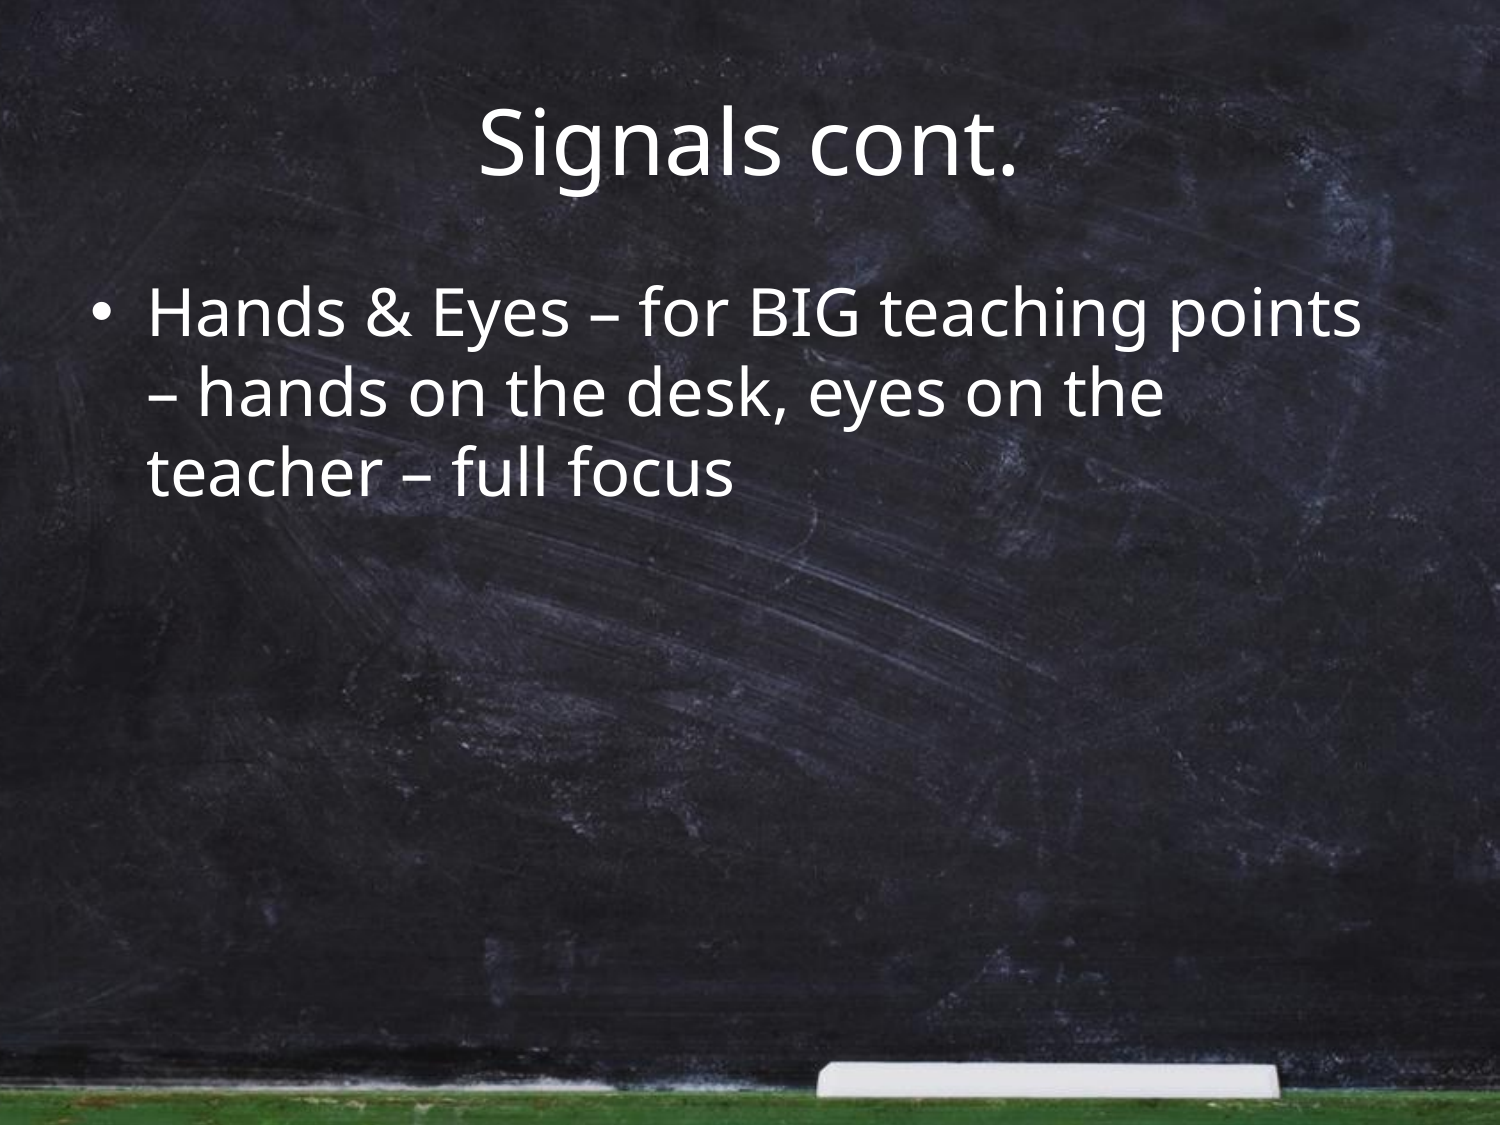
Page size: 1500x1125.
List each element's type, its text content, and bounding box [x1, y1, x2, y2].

list Hands & Eyes – for BIG teaching points – hands on the desk, eyes on the teacher – full focus [75, 262, 1425, 1005]
picture [0, 0, 1500, 1125]
title Signals cont. [75, 45, 1425, 233]
